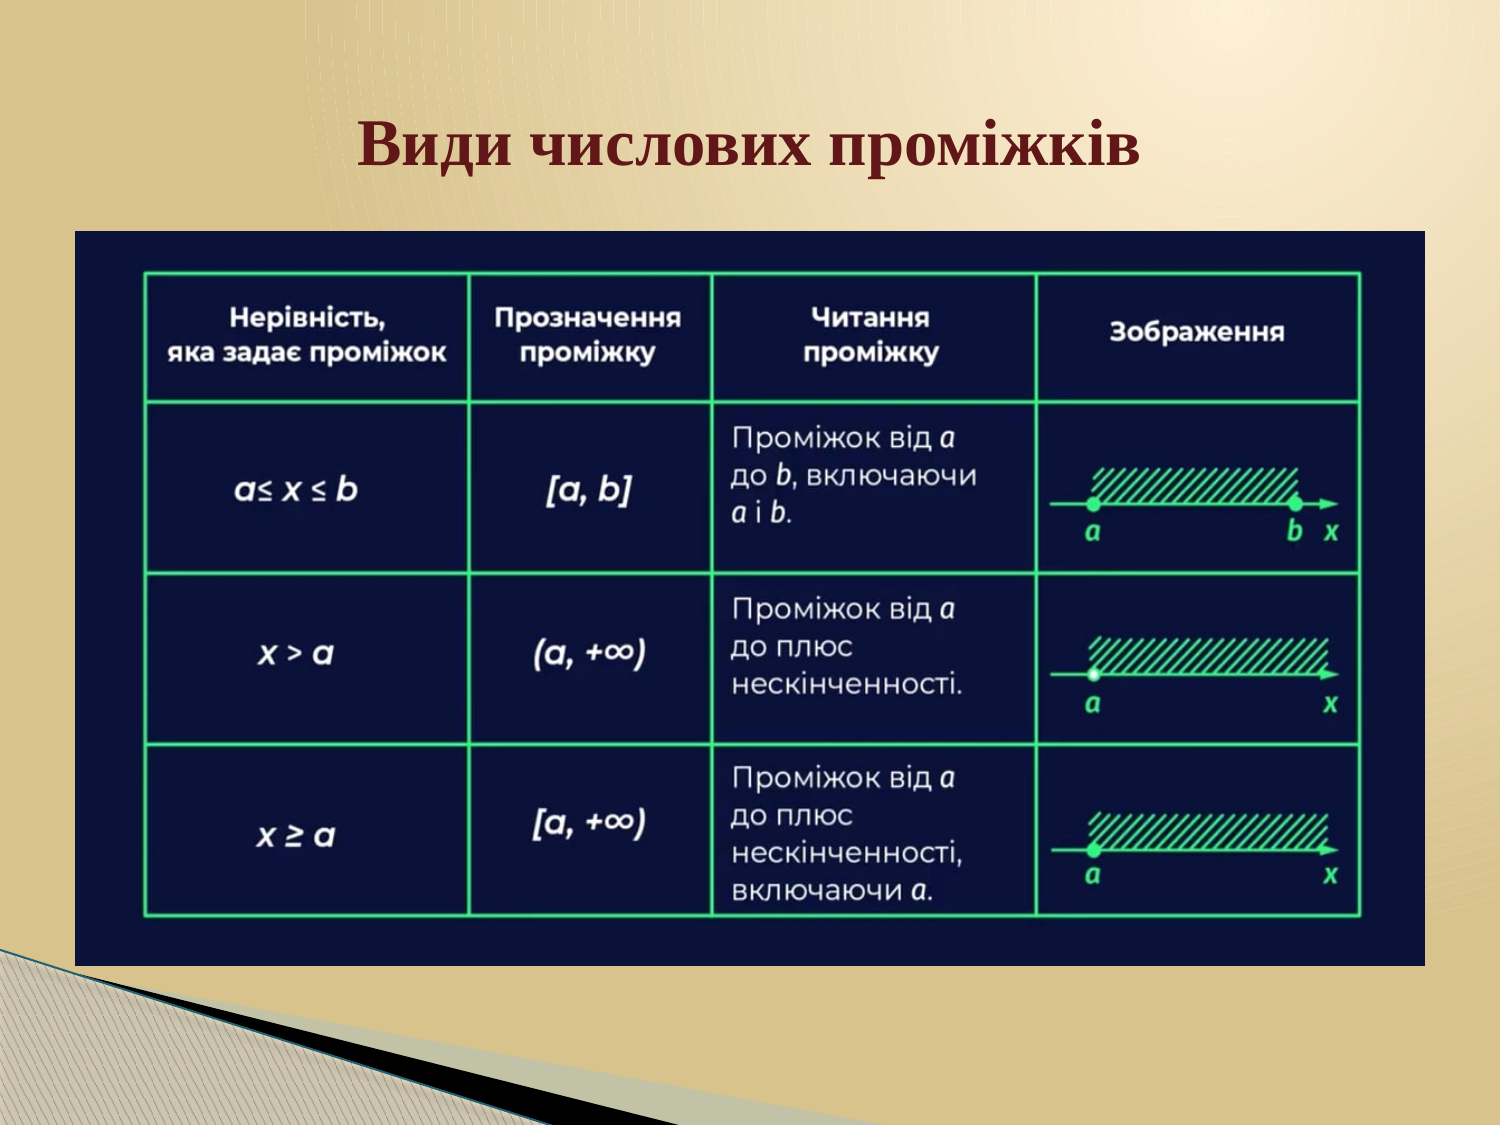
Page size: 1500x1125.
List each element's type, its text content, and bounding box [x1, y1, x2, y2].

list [74, 231, 1426, 966]
title Види числових проміжків [75, 45, 1425, 231]
